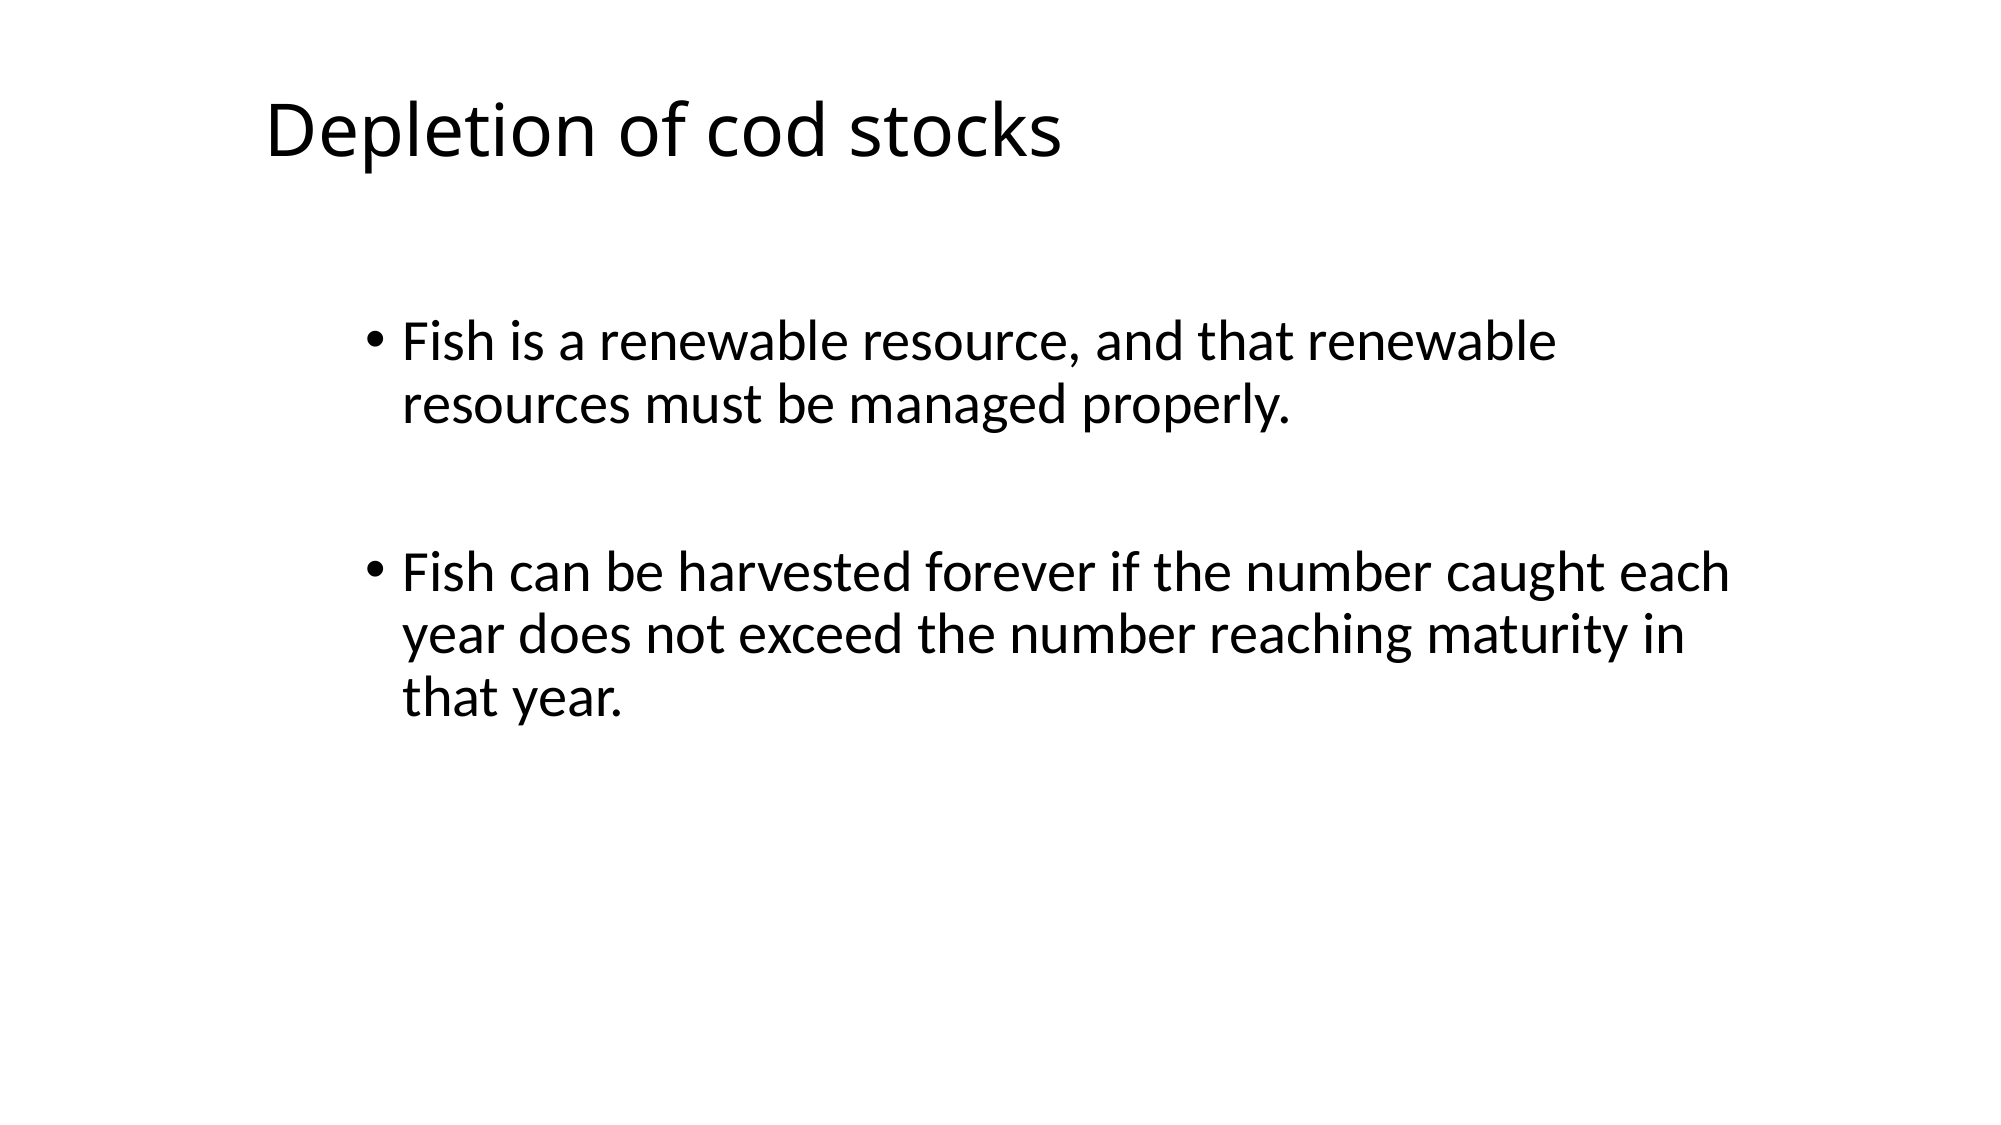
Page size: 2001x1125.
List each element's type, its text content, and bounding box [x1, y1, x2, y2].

list Fish is a renewable resource, and that renewable resources must be managed properly. Fish can be harvested forever if the number caught each year does not exceed the number reaching maturity in that year. [350, 302, 1750, 1069]
title Depletion of cod stocks [249, 0, 1750, 188]
